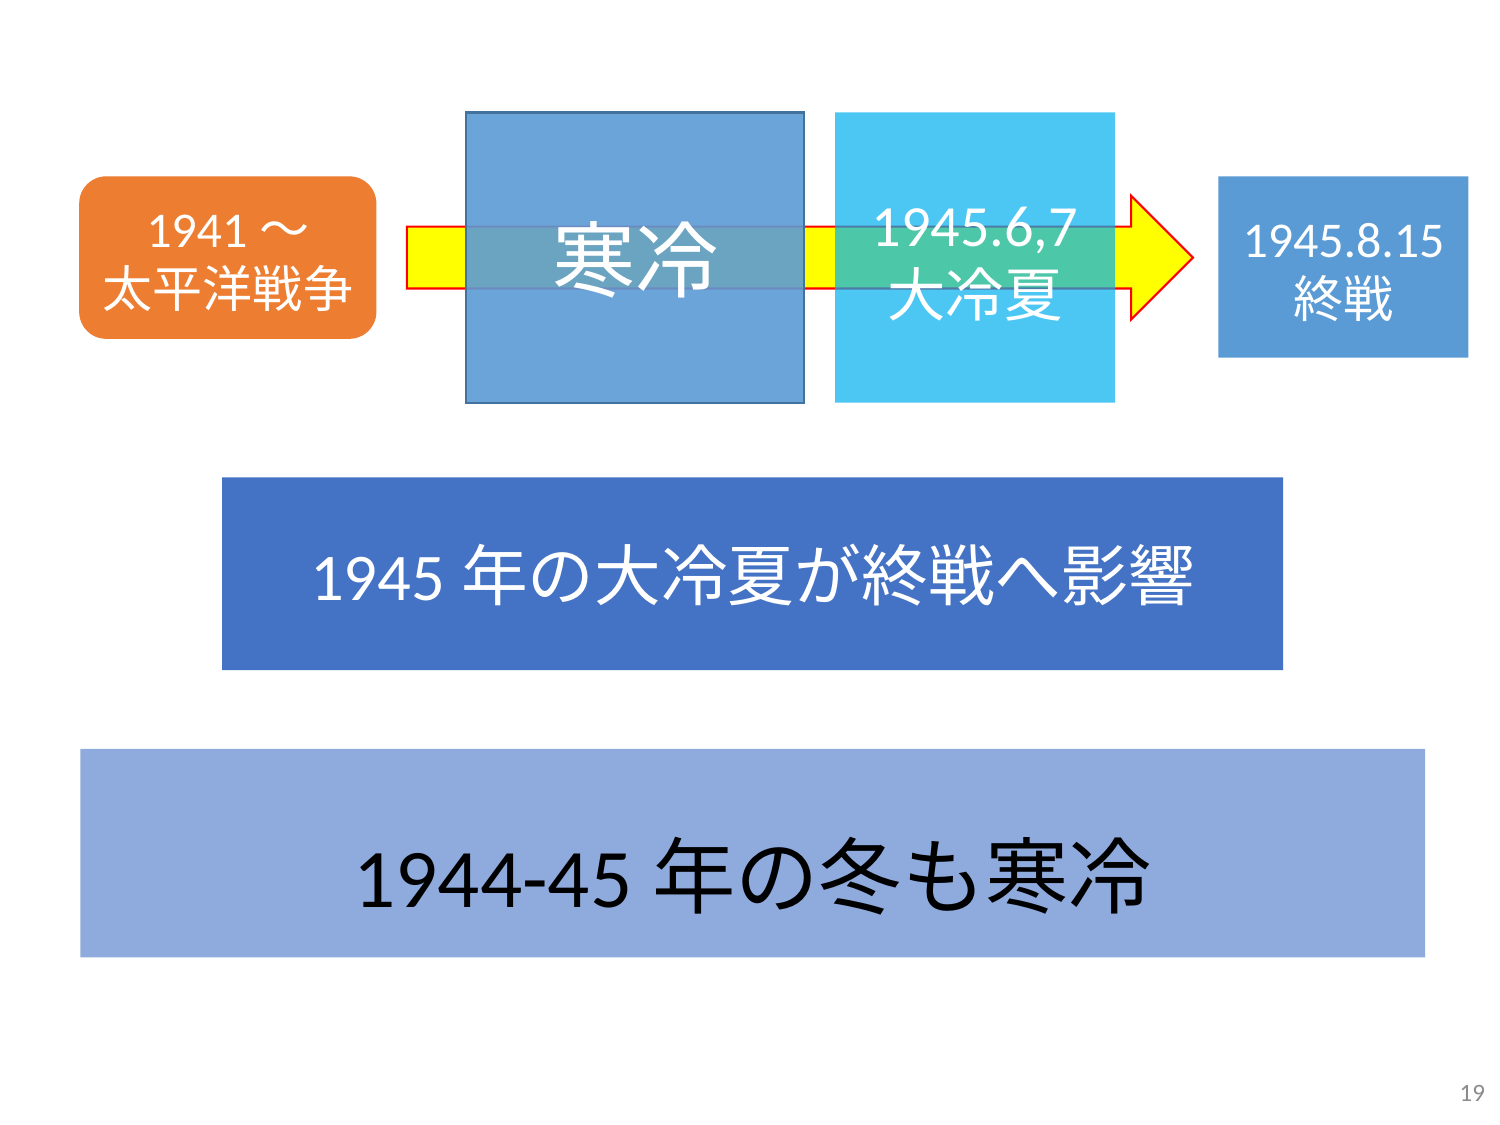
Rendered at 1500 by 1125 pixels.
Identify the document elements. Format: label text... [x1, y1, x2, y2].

text_box 1945.8.15 終戦 [1217, 175, 1469, 359]
text_box [1116, 193, 1195, 322]
text_box [805, 225, 834, 290]
text_box 1945年の大冷夏が終戦へ影響 [221, 476, 1284, 671]
text_box [405, 225, 465, 290]
slide_number 19 [1162, 1061, 1500, 1122]
text_box 1941～ 太平洋戦争 [78, 175, 378, 340]
text_box 1945.6,7 大冷夏 [834, 111, 1116, 404]
text_box 1944-45年の冬も寒冷 [80, 748, 1426, 958]
text_box 寒冷 [465, 111, 805, 404]
